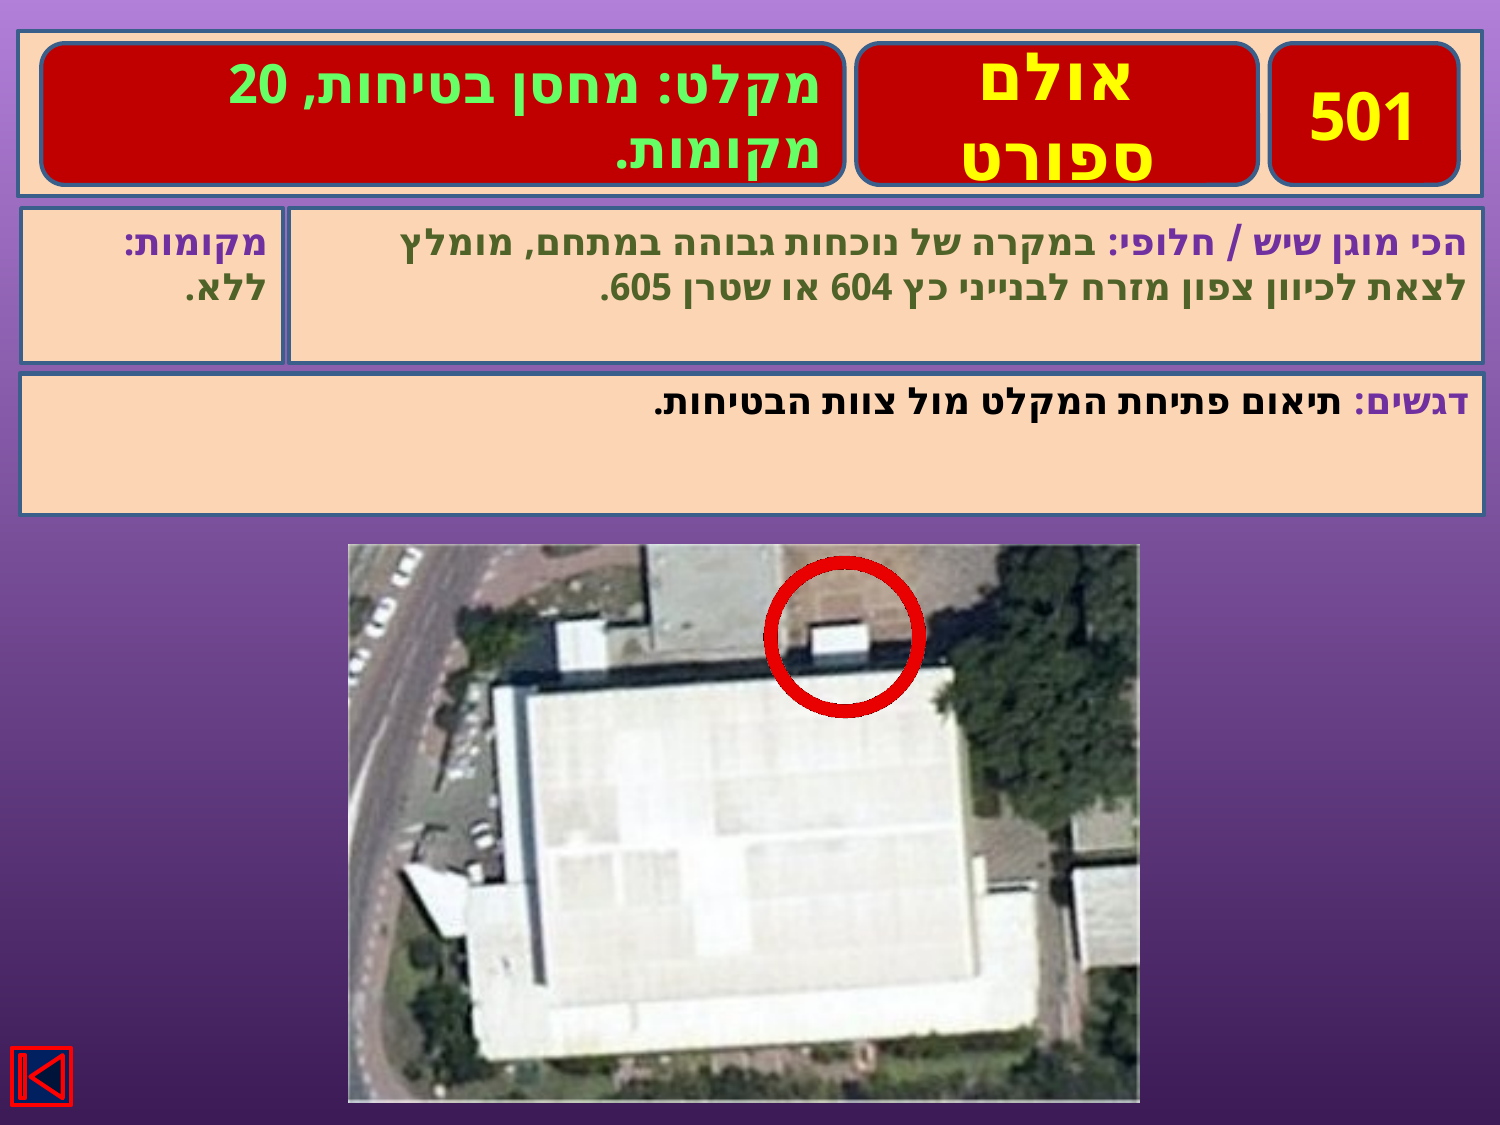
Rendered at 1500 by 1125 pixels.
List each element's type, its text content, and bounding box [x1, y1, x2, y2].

text_box מקומות: ללא. [19, 206, 285, 365]
text_box הכי מוגן שיש / חלופי: במקרה של נוכחות גבוהה במתחם, מומלץ לצאת לכיוון צפון מזרח לבנייני כץ 604 או שטרן 605. [287, 206, 1485, 365]
text_box [10, 1046, 73, 1107]
text_box מקלט: מחסן בטיחות, 20 מקומות. [39, 41, 847, 187]
text_box [16, 29, 1484, 198]
text_box דגשים: תיאום פתיחת המקלט מול צוות הבטיחות. [18, 371, 1486, 517]
text_box אולם ספורט [854, 41, 1261, 187]
picture [348, 543, 1140, 1103]
text_box 501 [1267, 41, 1461, 187]
